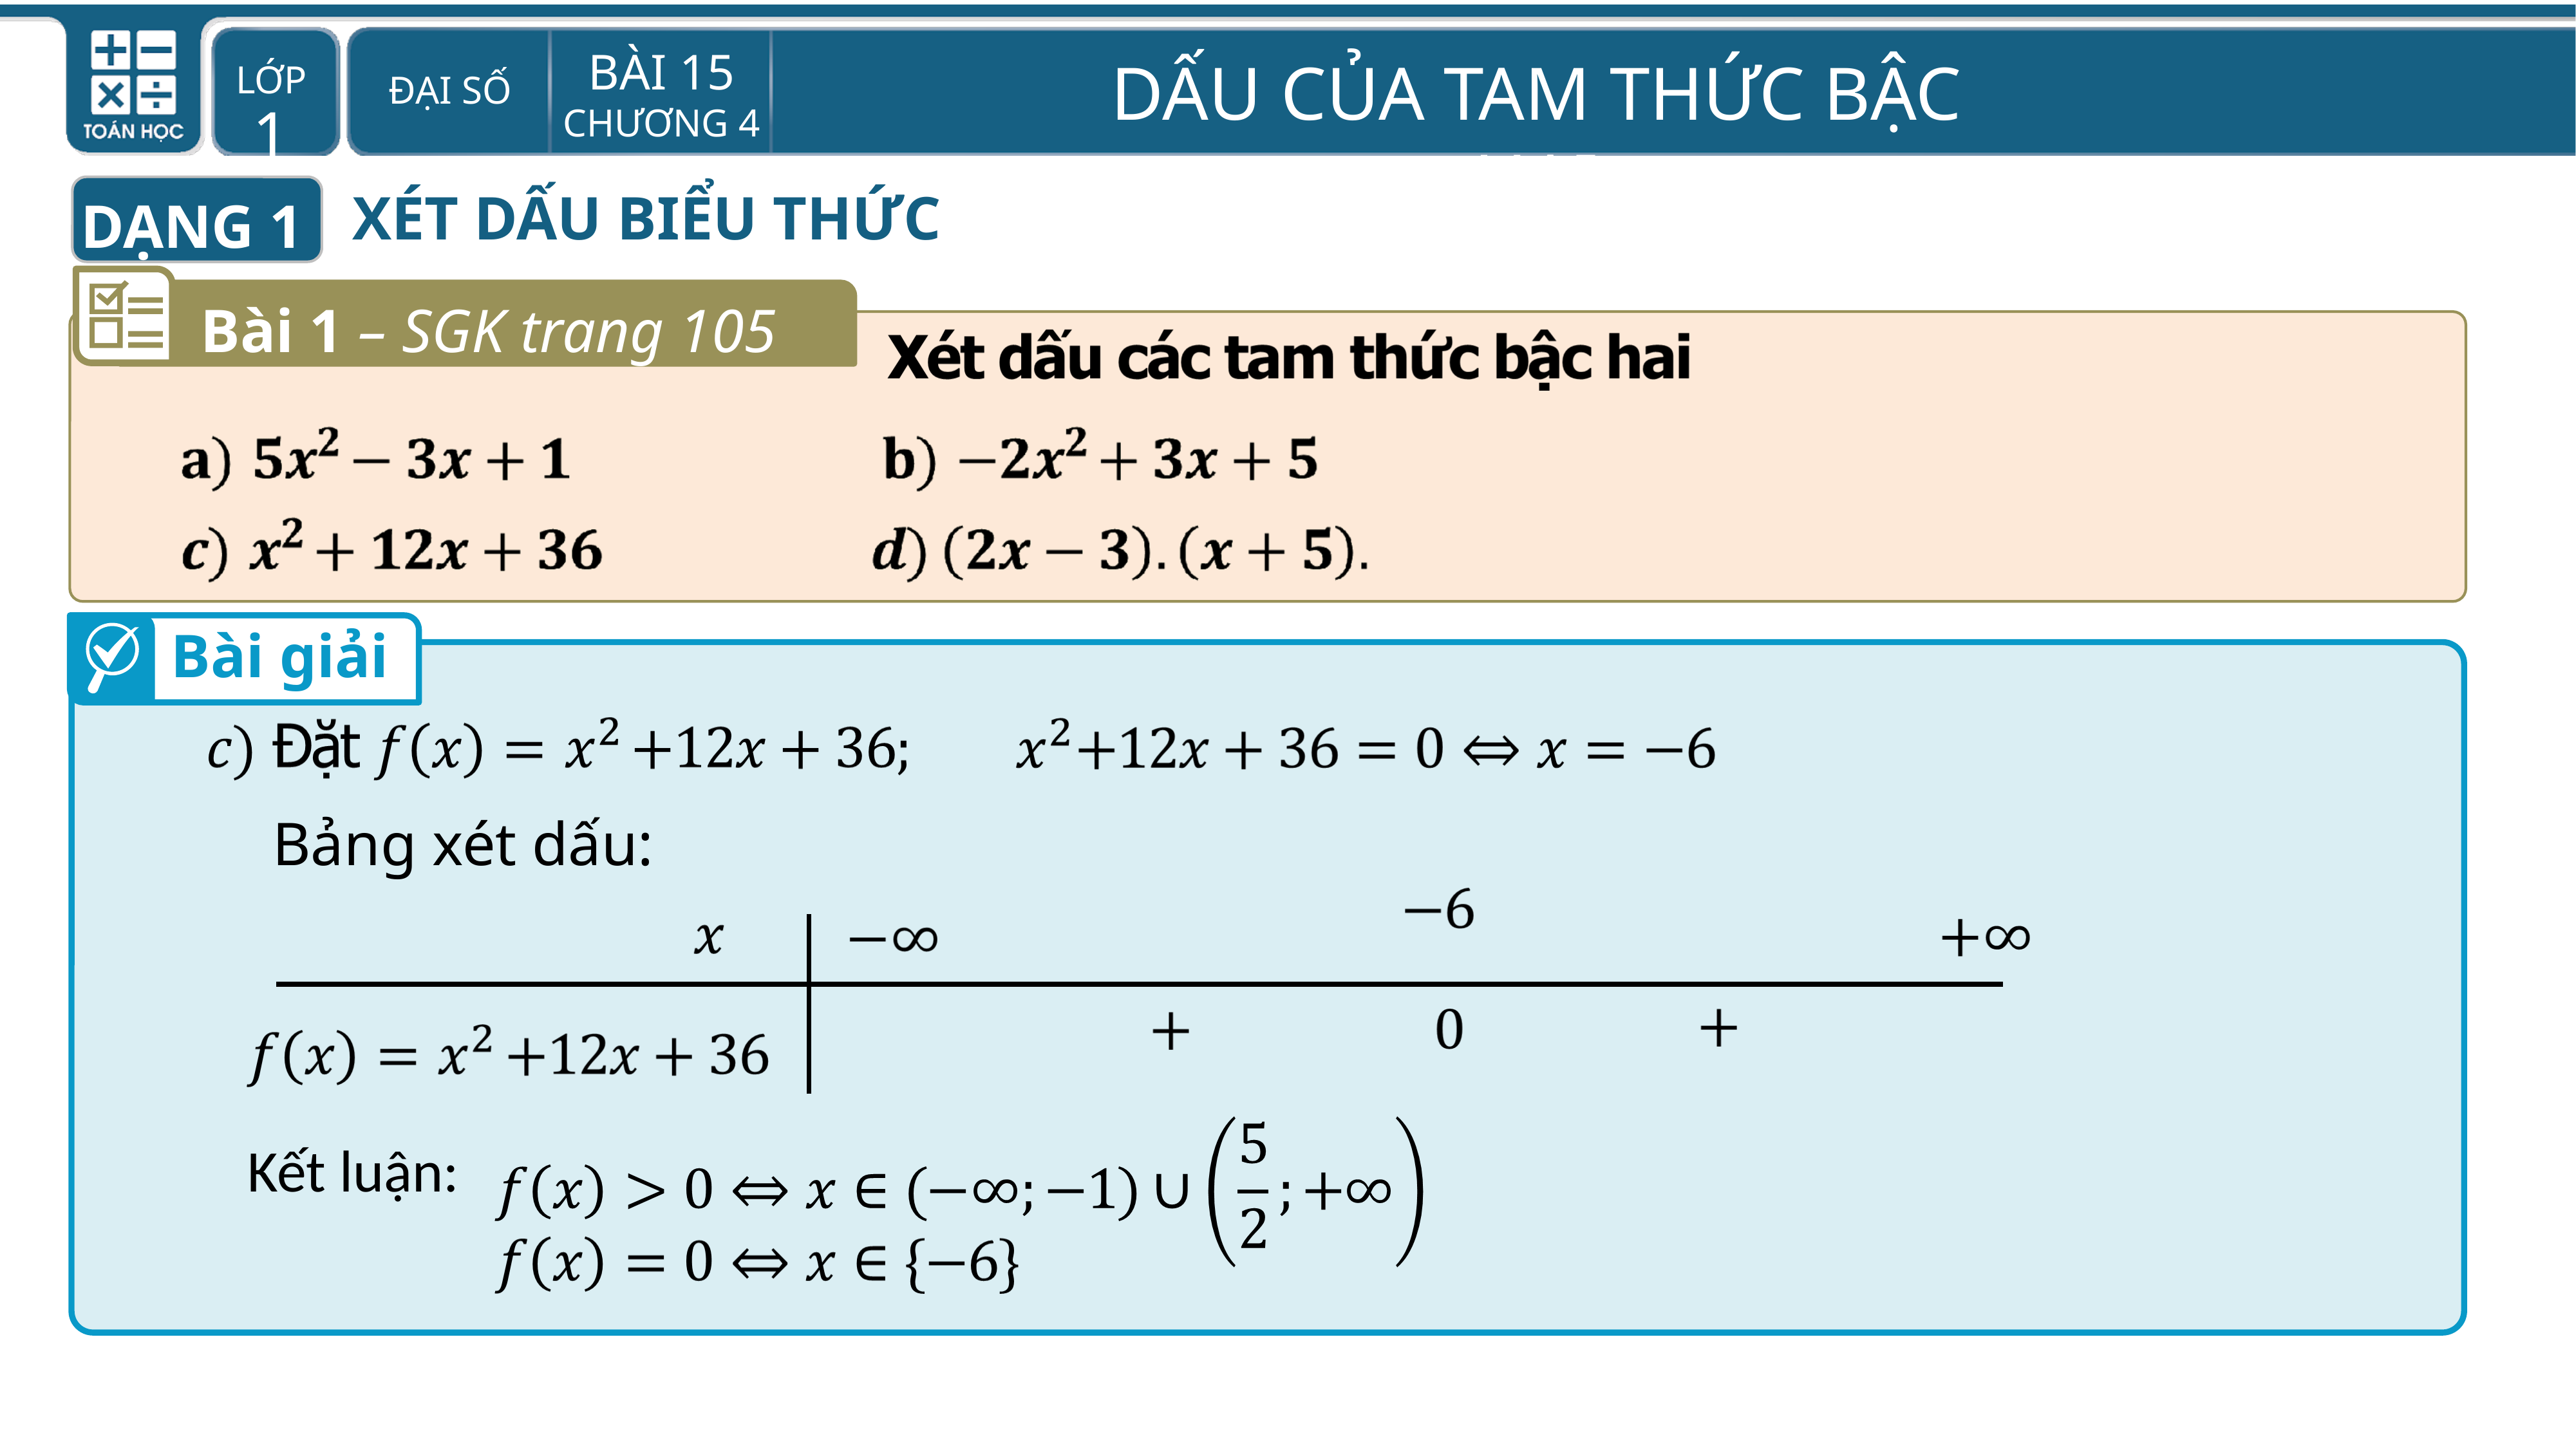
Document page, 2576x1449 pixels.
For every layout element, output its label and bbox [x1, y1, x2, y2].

text_box [70, 268, 2467, 602]
text_box [809, 984, 2002, 991]
text_box [279, 984, 809, 991]
picture [0, 5, 2576, 156]
text_box [70, 175, 1053, 266]
text_box [70, 613, 2465, 1333]
